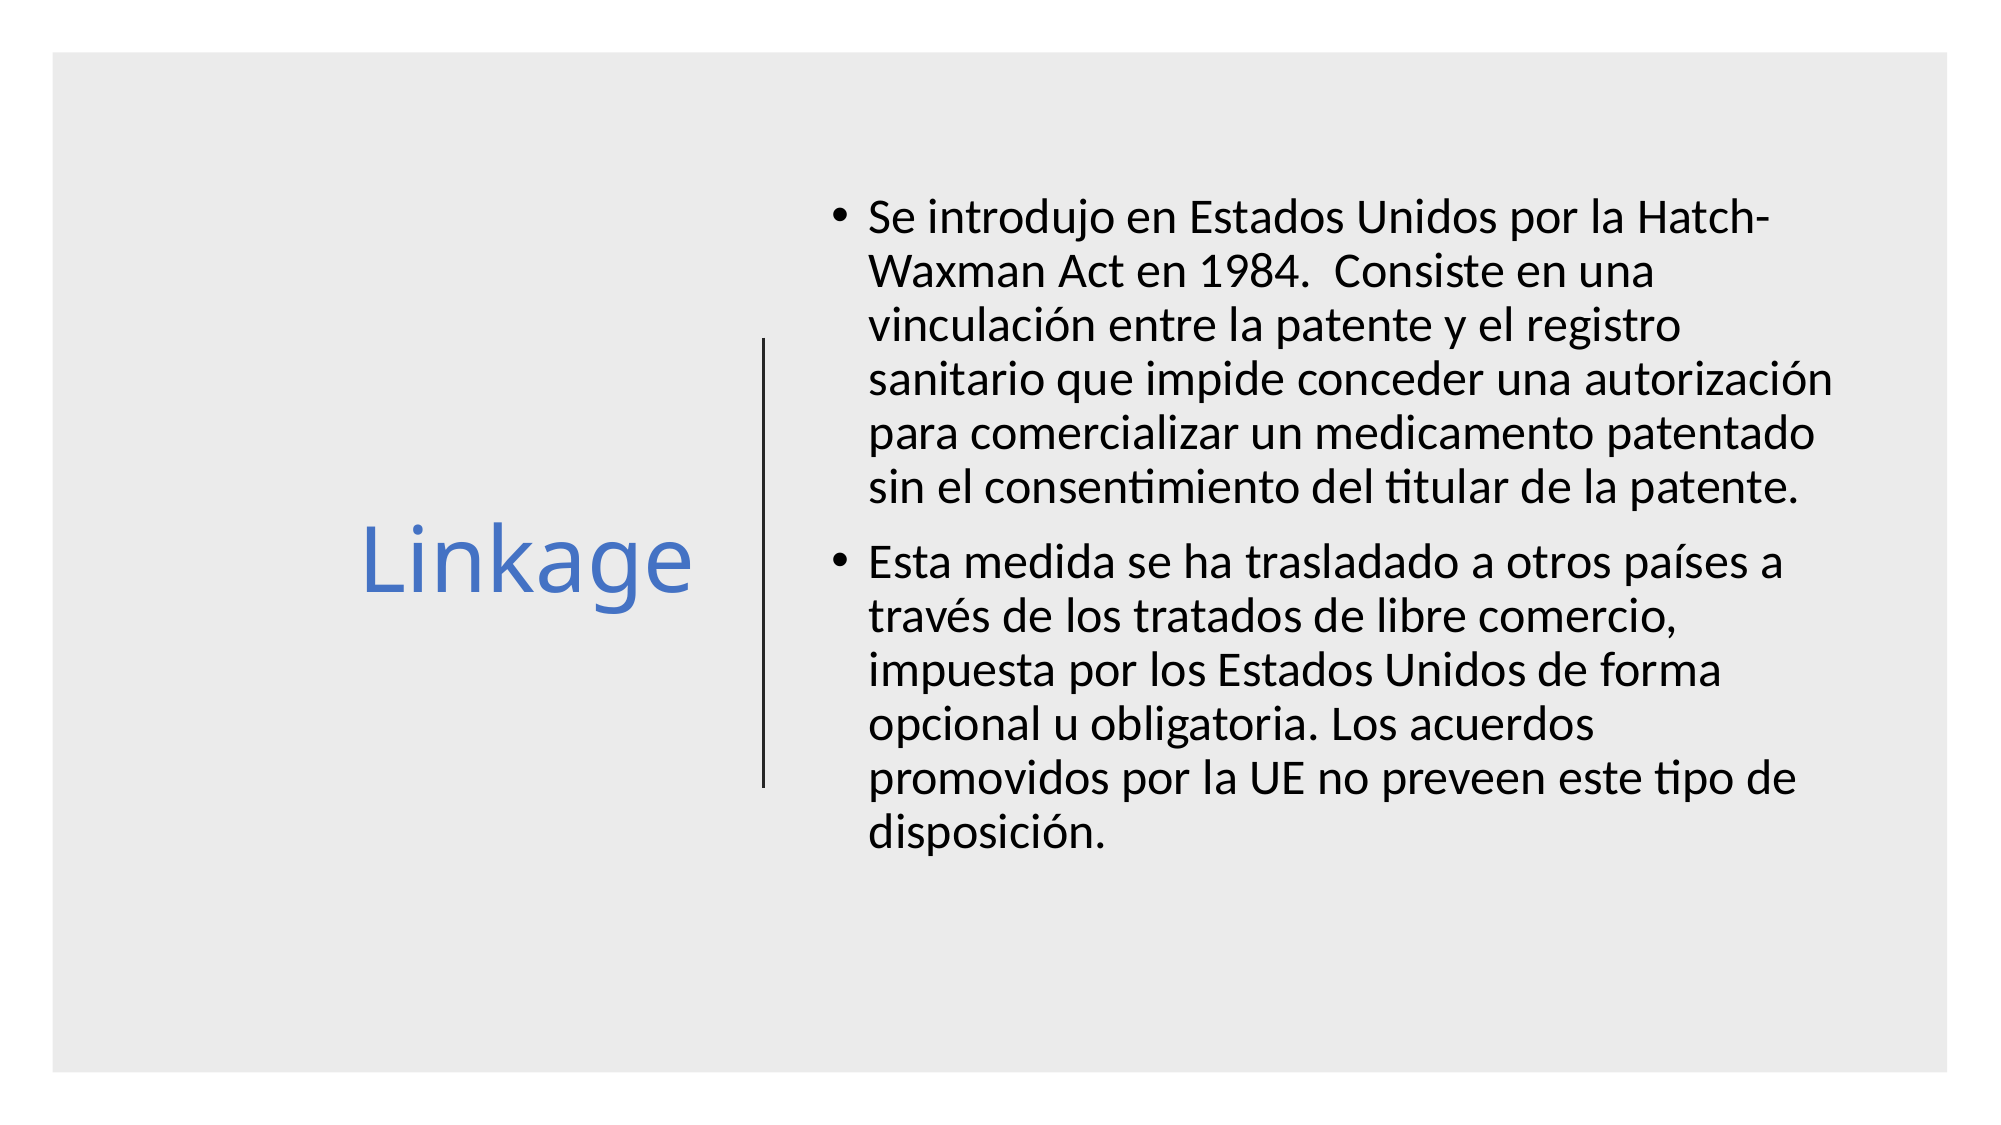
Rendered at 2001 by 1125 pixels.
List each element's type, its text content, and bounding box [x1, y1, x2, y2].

list Se introdujo en Estados Unidos por la Hatch-Waxman Act en 1984. Consiste en una vinculación entre la patente y el registro sanitario que impide conceder una autorización para comercializar un medicamento patentado sin el consentimiento del titular de la patente. Esta medida se ha trasladado a otros países a través de los tratados de libre comercio, impuesta por los Estados Unidos de forma opcional u obligatoria. Los acuerdos promovidos por la UE no preveen este tipo de disposición. [816, 158, 1863, 967]
title Linkage [137, 158, 711, 967]
text_box [52, 51, 1948, 1073]
